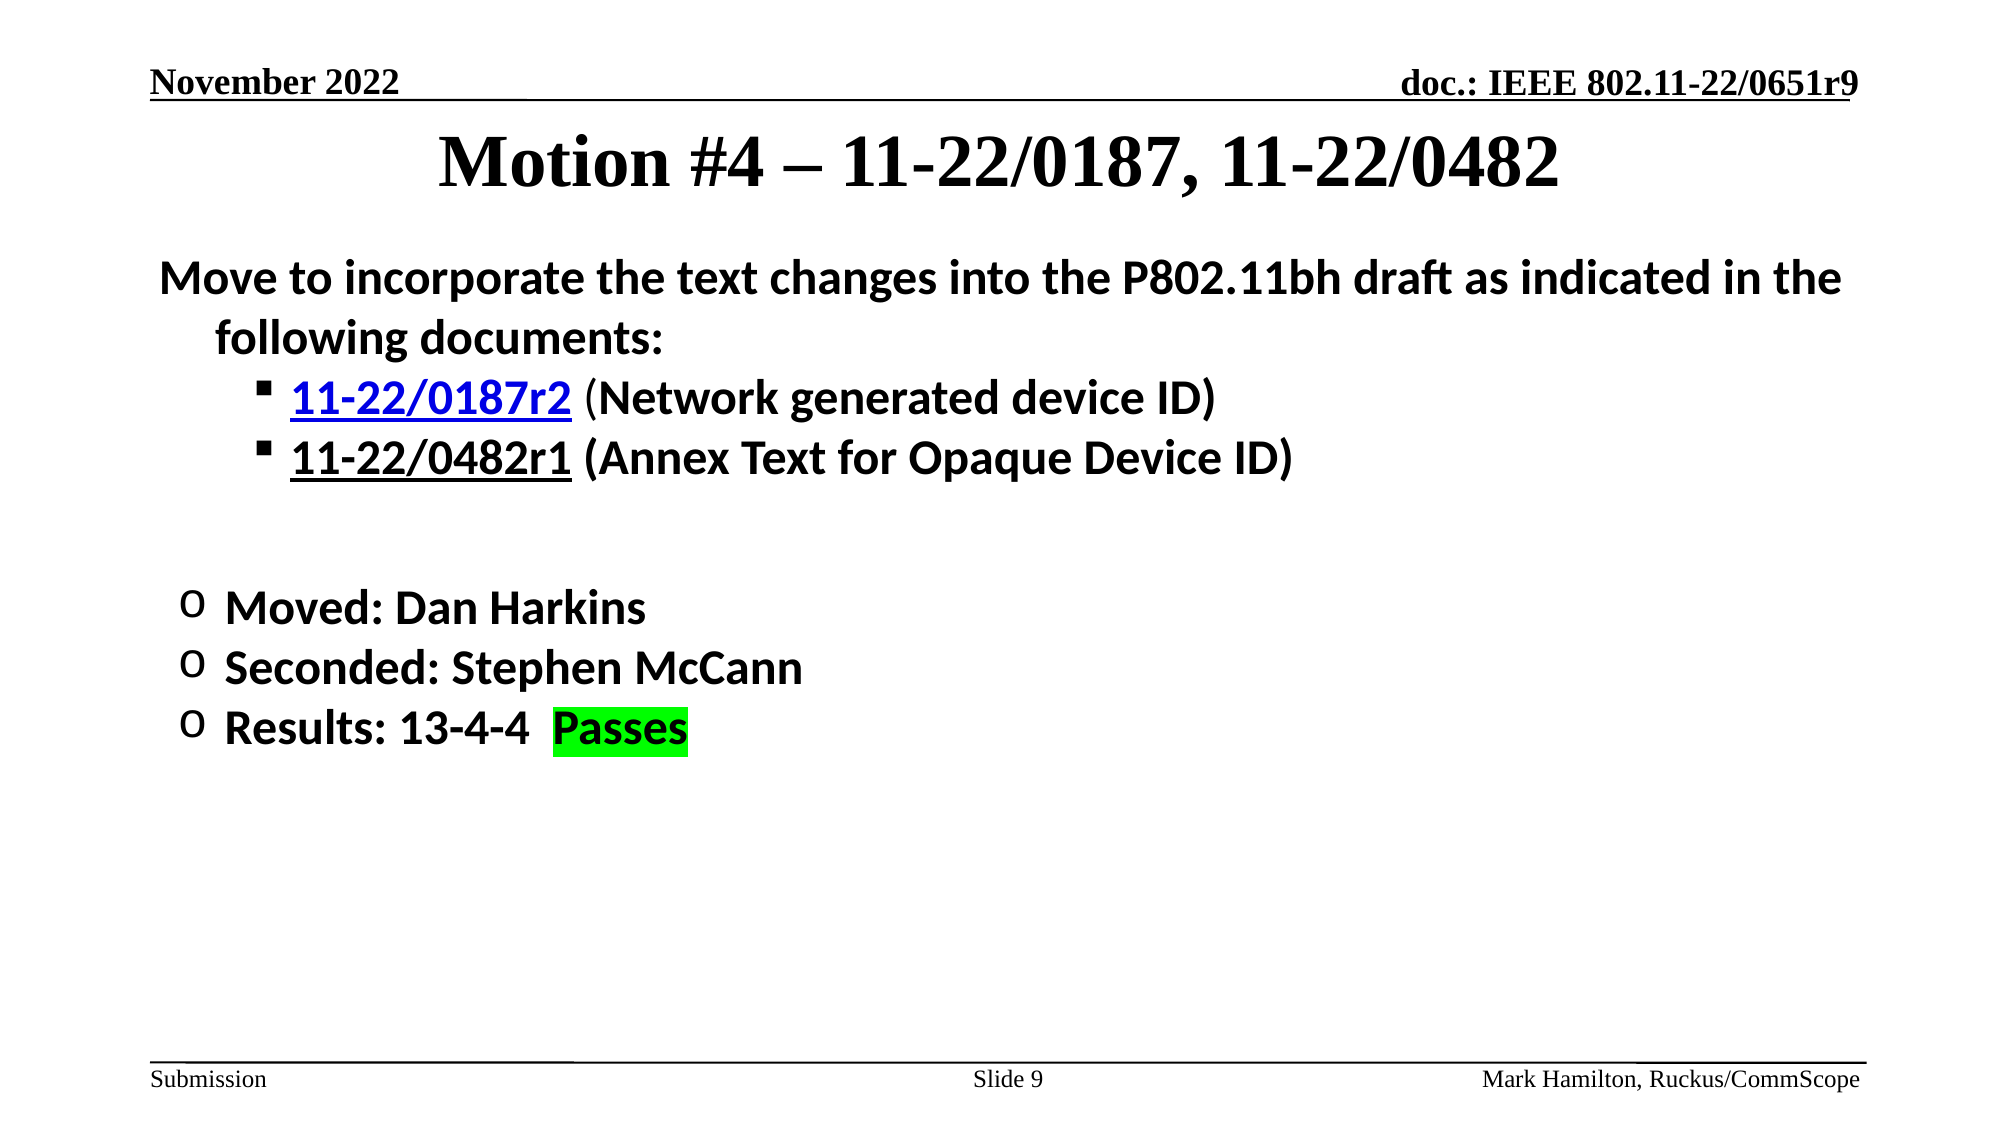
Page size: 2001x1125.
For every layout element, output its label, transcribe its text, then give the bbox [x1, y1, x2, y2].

slide_number Slide 9 [950, 1061, 1067, 1123]
title Motion #4 – 11-22/0187, 11-22/0482 [149, 112, 1850, 201]
list Move to incorporate the text changes into the P802.11bh draft as indicated in the following documents: 11-22/0187r2 (Network generated device ID) 11-22/0482r1 (Annex Text for Opaque Device ID) Moved: Dan Harkins Seconded: Stephen McCann Results: 13-4-4 Passes [87, 237, 1926, 1063]
